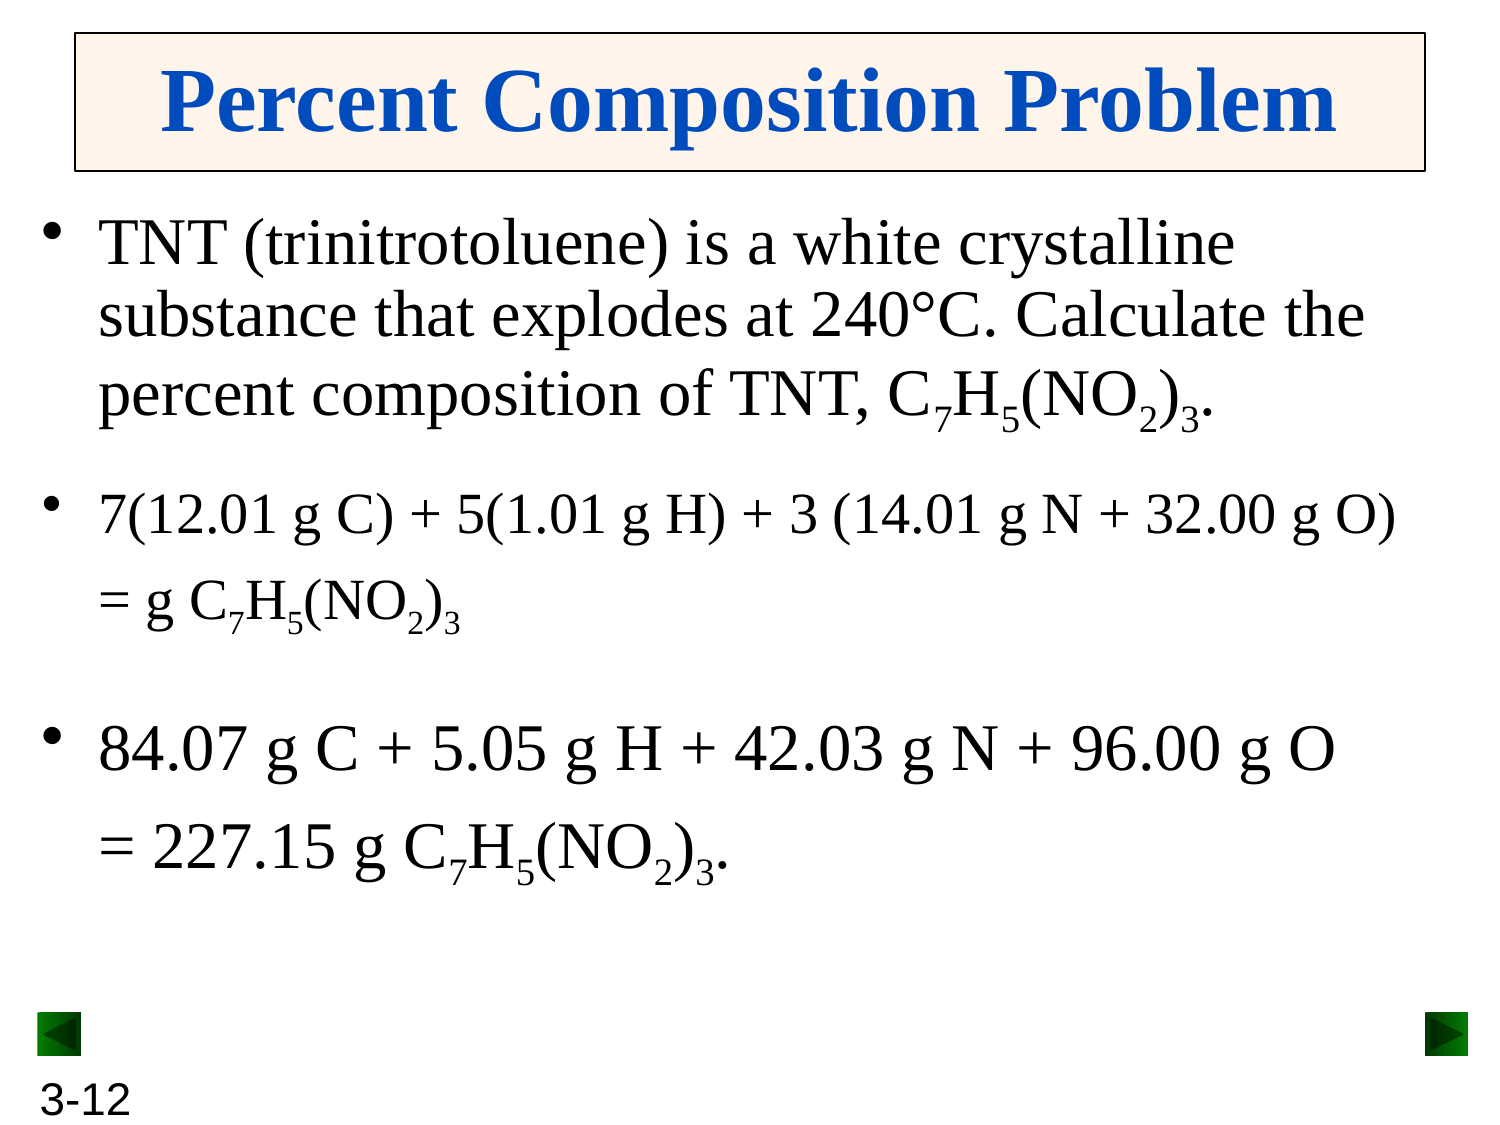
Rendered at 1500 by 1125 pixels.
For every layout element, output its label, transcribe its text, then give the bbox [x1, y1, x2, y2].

list TNT (trinitrotoluene) is a white crystalline substance that explodes at 240°C. Calculate the percent composition of TNT, C7H5(NO2)3. 7(12.01 g C) + 5(1.01 g H) + 3 (14.01 g N + 32.00 g O) = g C7H5(NO2)3 84.07 g C + 5.05 g H + 42.03 g N + 96.00 g O = 227.15 g C7H5(NO2)3. [27, 199, 1467, 1005]
title Percent Composition Problem [75, 32, 1425, 171]
